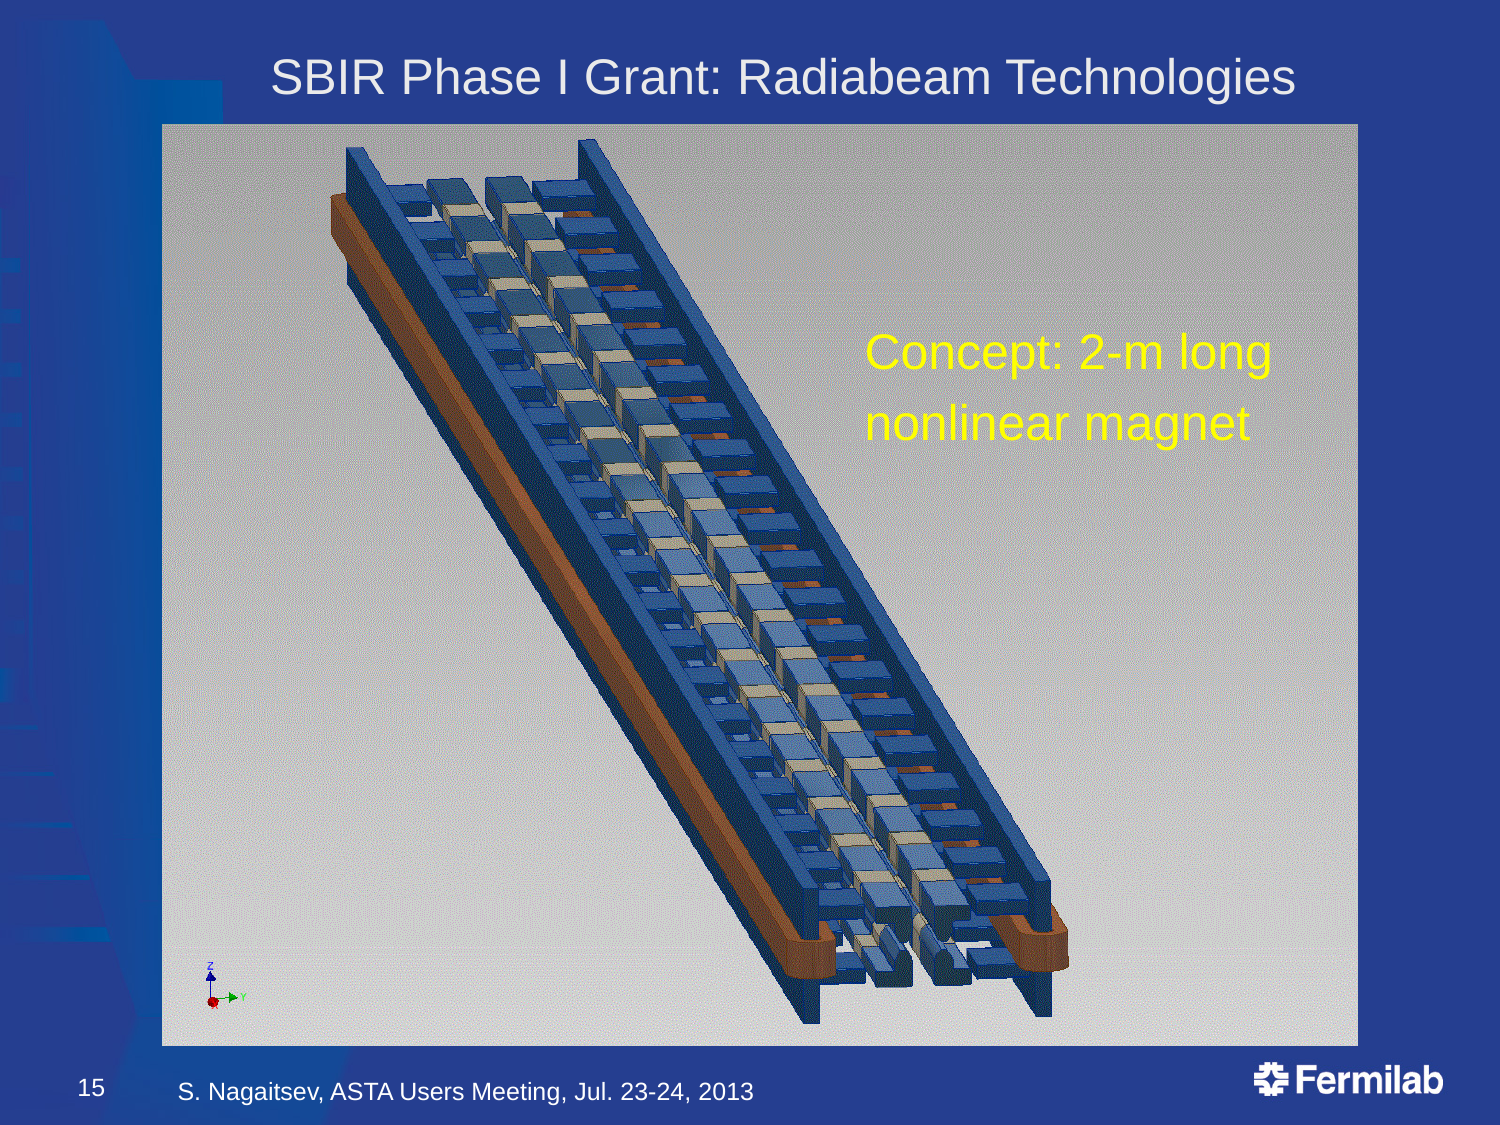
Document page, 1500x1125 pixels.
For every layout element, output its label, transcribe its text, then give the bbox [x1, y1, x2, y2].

picture [0, 0, 1500, 1125]
text_box SBIR Phase I Grant: Radiabeam Technologies [255, 37, 1312, 113]
slide_number 15 [62, 1034, 151, 1110]
footer S. Nagaitsev, ASTA Users Meeting, Jul. 23-24, 2013 [162, 1054, 1048, 1113]
